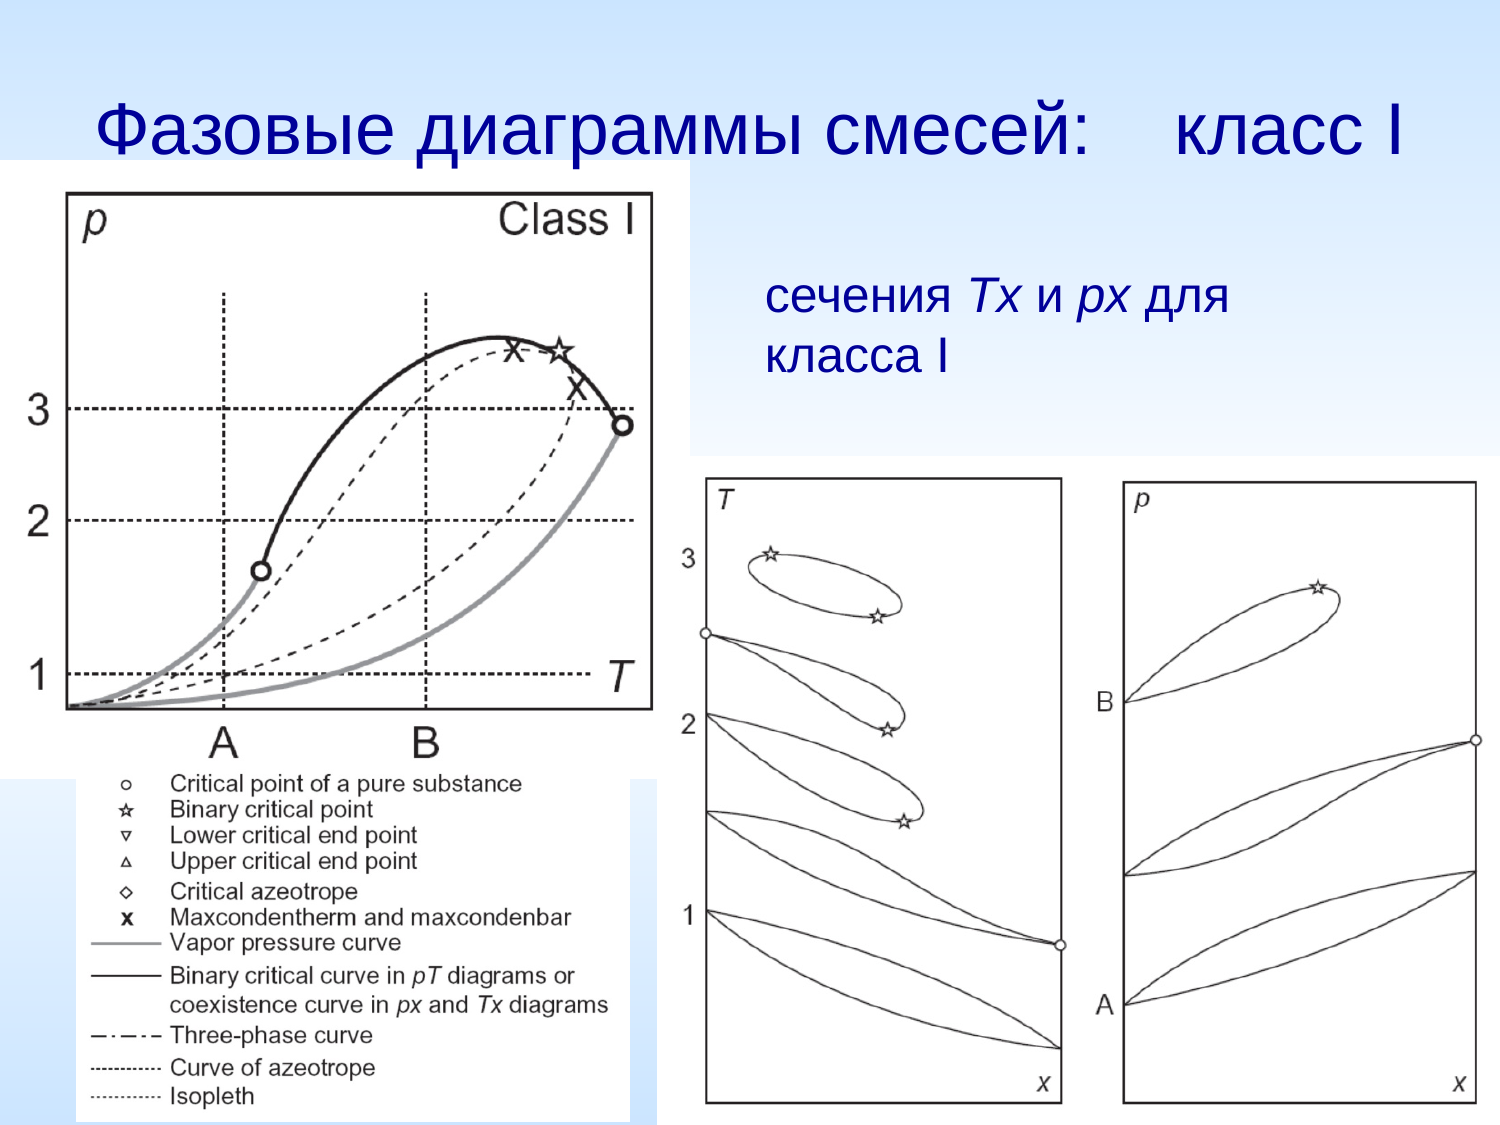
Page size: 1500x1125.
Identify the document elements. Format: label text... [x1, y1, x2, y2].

text_box сечения Tx и px для класса I [750, 255, 1282, 390]
picture [76, 762, 630, 1123]
title Фазовые диаграммы смесей: класс I [75, 30, 1425, 219]
picture [657, 455, 1500, 1125]
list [0, 160, 690, 780]
